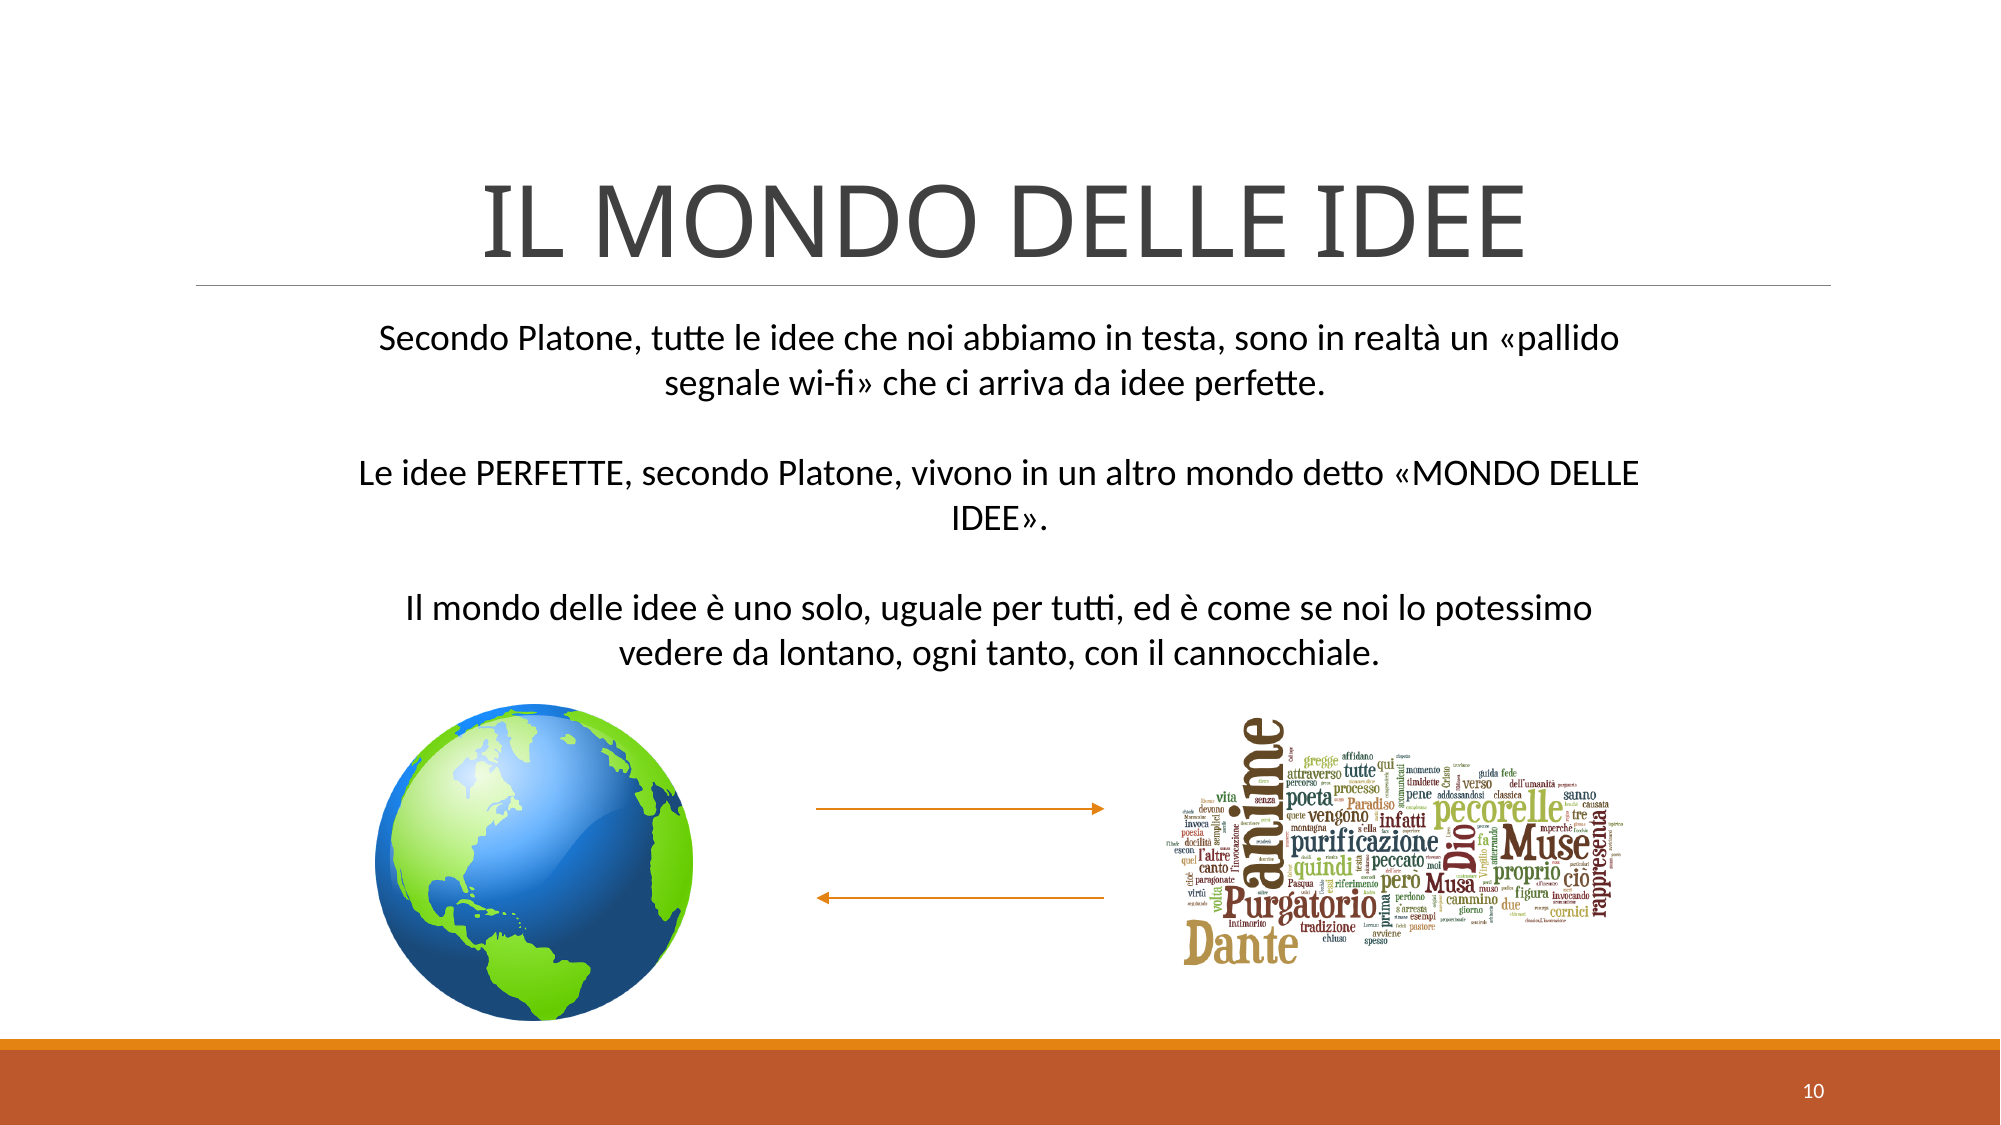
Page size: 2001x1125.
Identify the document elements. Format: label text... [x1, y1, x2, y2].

title IL MONDO DELLE IDEE [180, 47, 1830, 285]
picture [375, 703, 694, 1022]
picture [1162, 683, 1625, 986]
slide_number 10 [1624, 1059, 1840, 1120]
text_box Secondo Platone, tutte le idee che noi abbiamo in testa, sono in realtà un «pallido segnale wi-fi» che ci arriva da idee perfette. Le idee PERFETTE, secondo Platone, vivono in un altro mondo detto «MONDO DELLE IDEE». Il mondo delle idee è uno solo, uguale per tutti, ed è come se noi lo potessimo vedere da lontano, ogni tanto, con il cannocchiale. [342, 305, 1658, 680]
